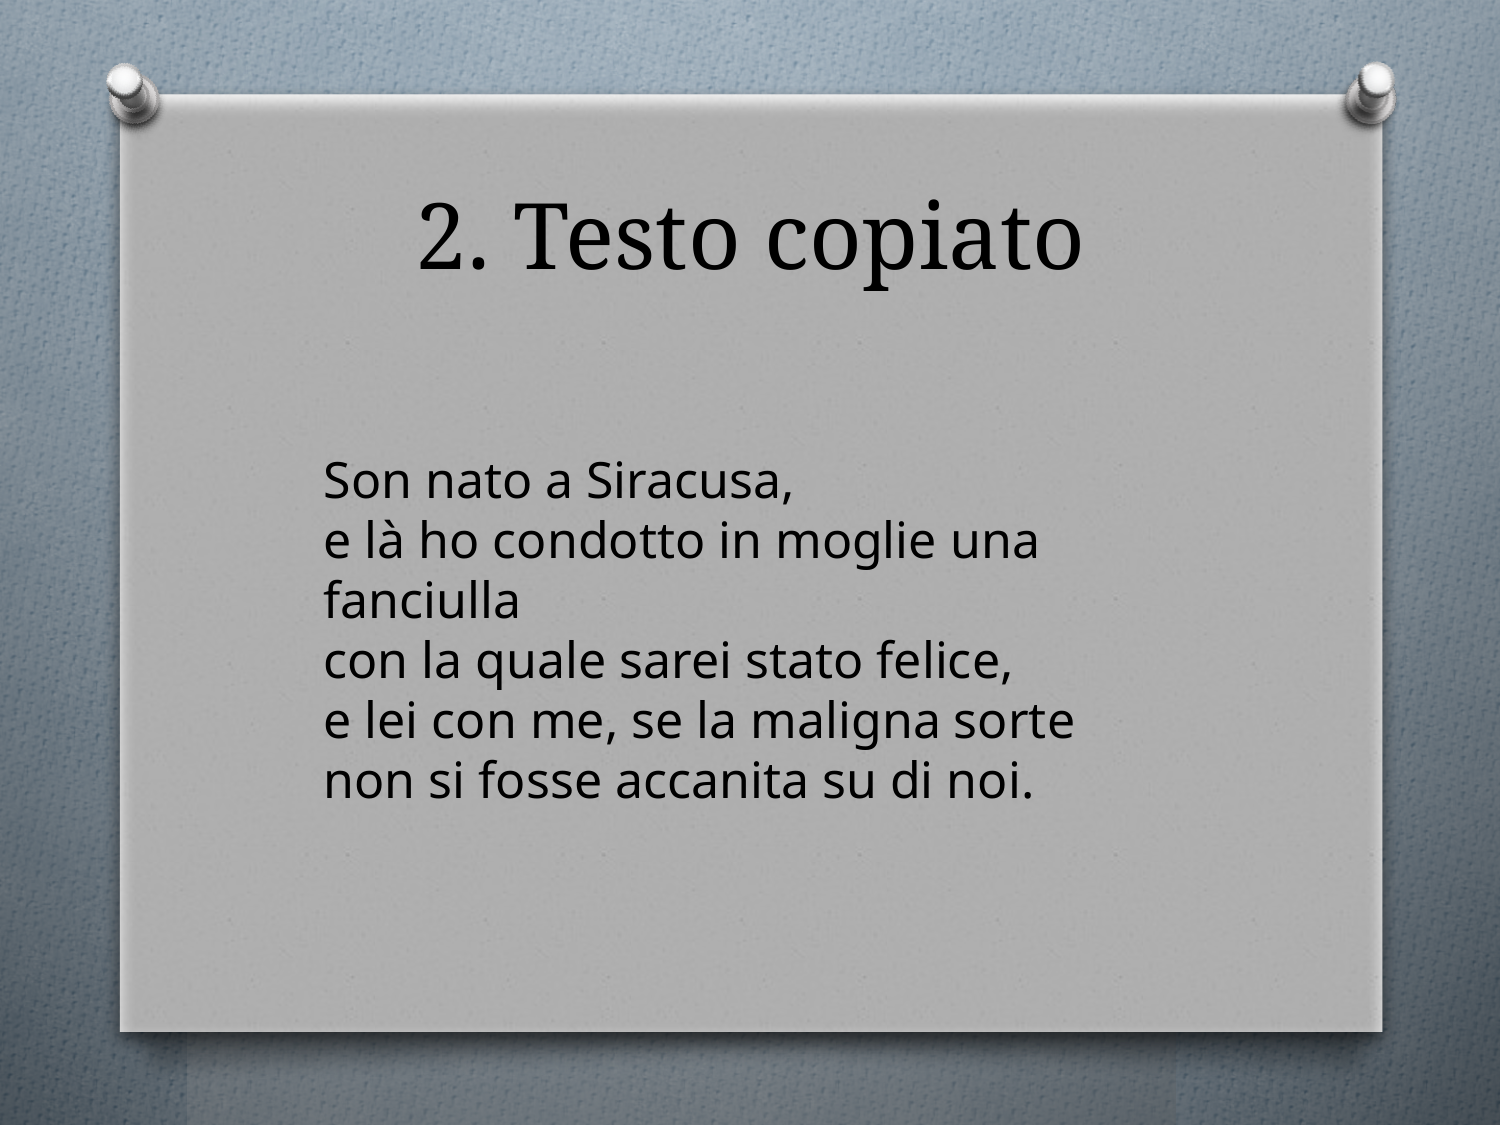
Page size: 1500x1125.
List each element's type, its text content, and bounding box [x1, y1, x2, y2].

title 2. Testo copiato [179, 134, 1323, 332]
text_box Son nato a Siracusa, e là ho condotto in moglie una fanciulla con la quale sarei stato felice, e lei con me, se la maligna sorte non si fosse accanita su di noi. [308, 441, 1175, 816]
picture [75, 29, 198, 153]
picture [1317, 35, 1439, 156]
